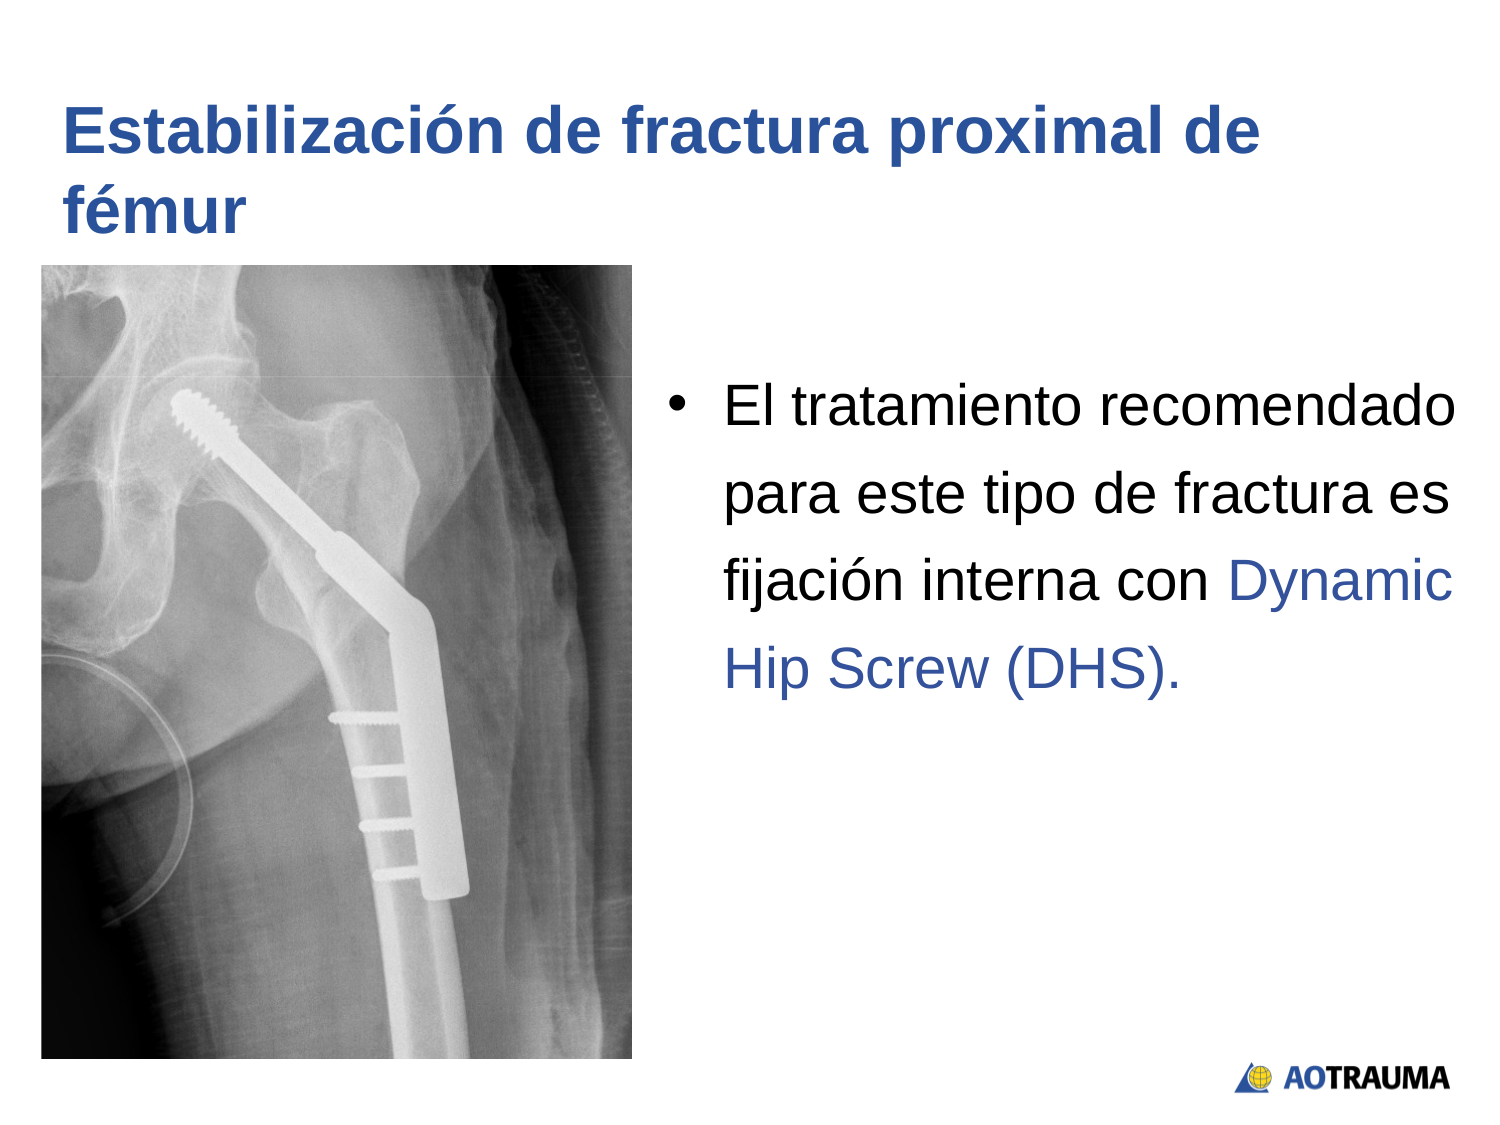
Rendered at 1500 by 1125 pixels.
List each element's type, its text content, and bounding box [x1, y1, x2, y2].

list El tratamiento recomendado para este tipo de fractura es fijación interna con Dynamic Hip Screw (DHS). [667, 349, 1496, 1088]
picture [1234, 1062, 1500, 1104]
picture [41, 265, 633, 1059]
title Estabilización de fractura proximal de fémur [62, 86, 1421, 200]
